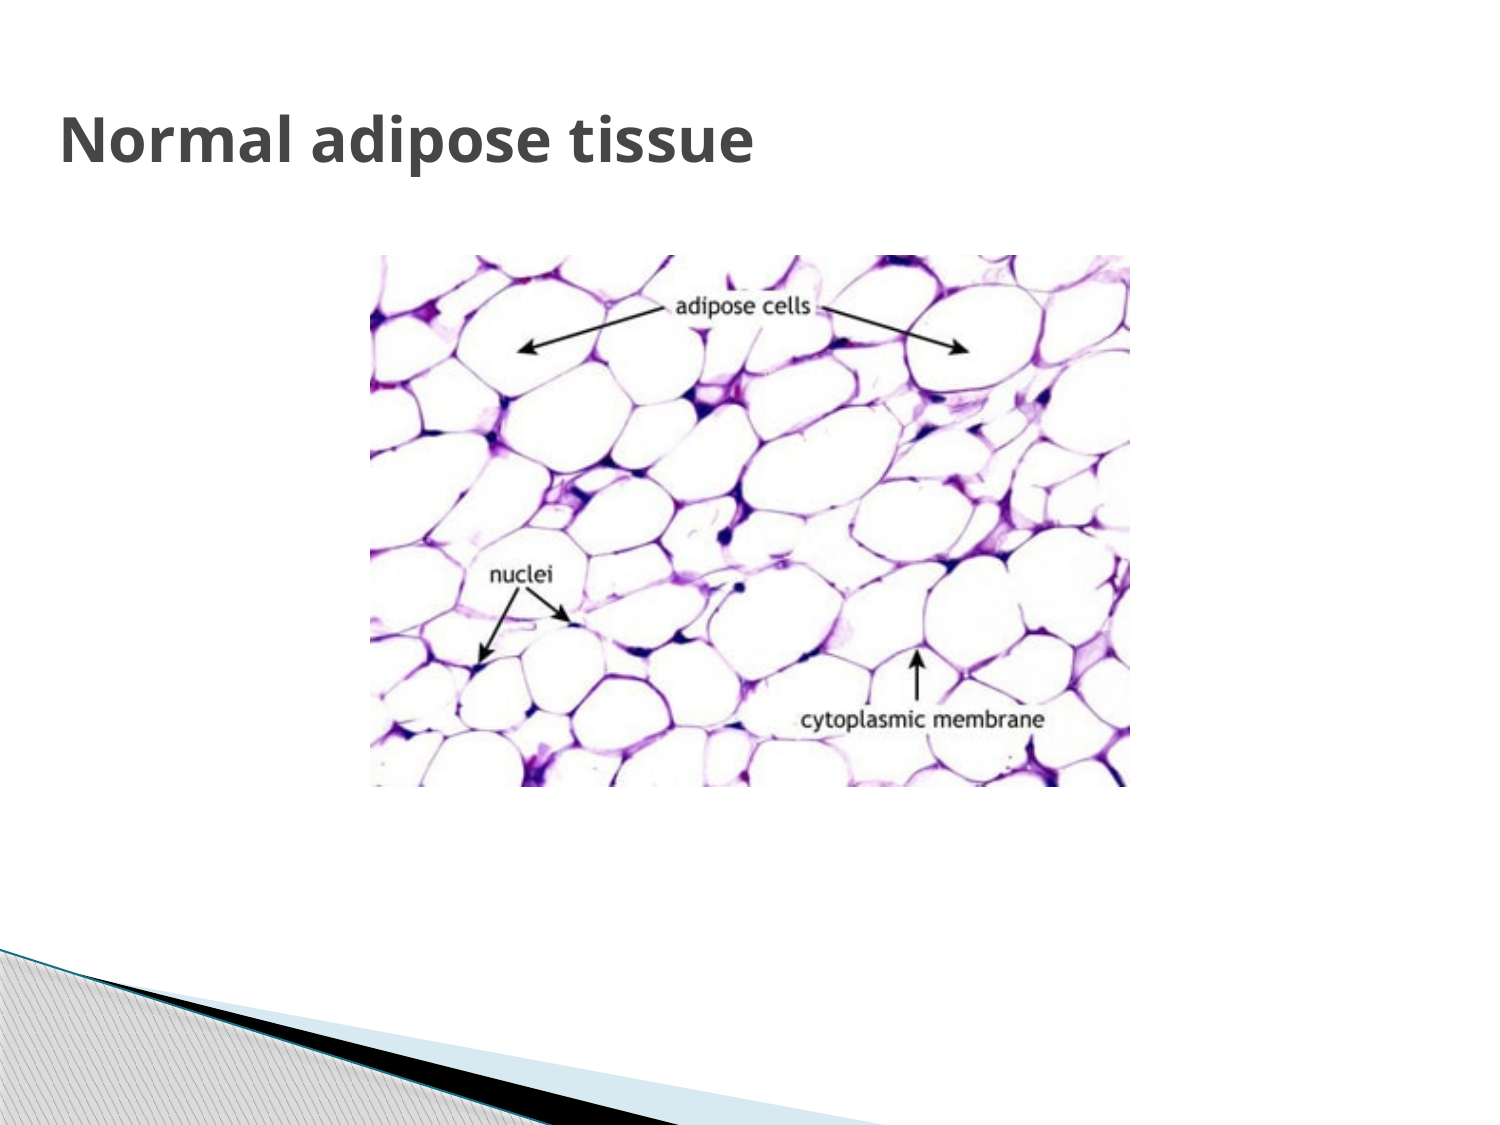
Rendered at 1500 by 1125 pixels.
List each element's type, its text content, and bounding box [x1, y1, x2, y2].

title Normal adipose tissue [43, 44, 790, 232]
picture [370, 255, 1130, 788]
